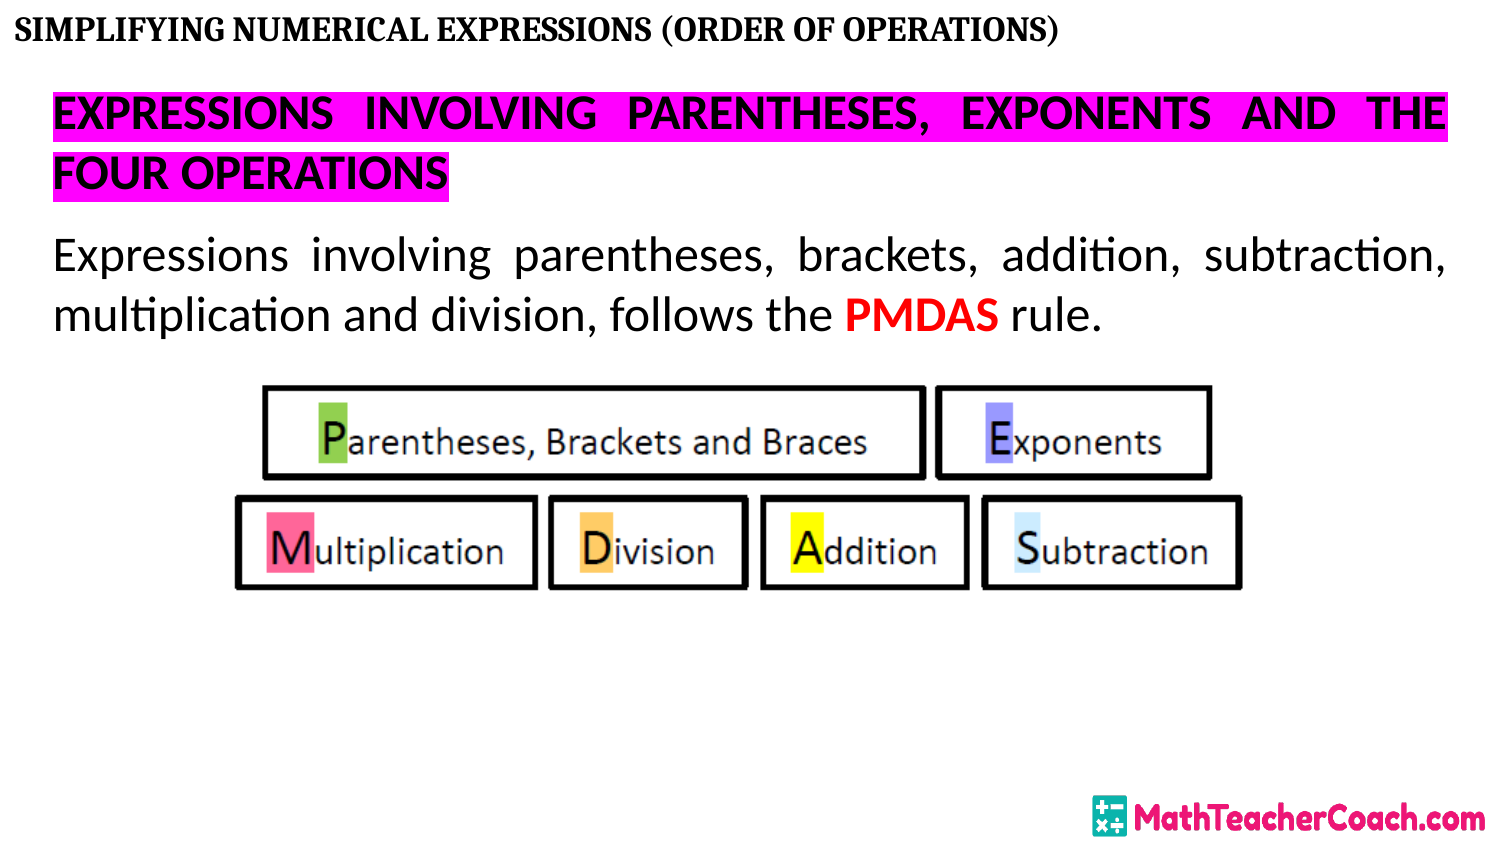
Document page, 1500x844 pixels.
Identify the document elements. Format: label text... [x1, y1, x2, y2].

title SIMPLIFYING NUMERICAL EXPRESSIONS (ORDER OF OPERATIONS) [0, 0, 1350, 57]
list EXPRESSIONS INVOLVING PARENTHESES, EXPONENTS AND THE FOUR OPERATIONS Expressions involving parentheses, brackets, addition, subtraction, multiplication and division, follows the PMDAS rule. [37, 71, 1463, 785]
picture [1087, 789, 1488, 841]
picture [224, 371, 1249, 598]
